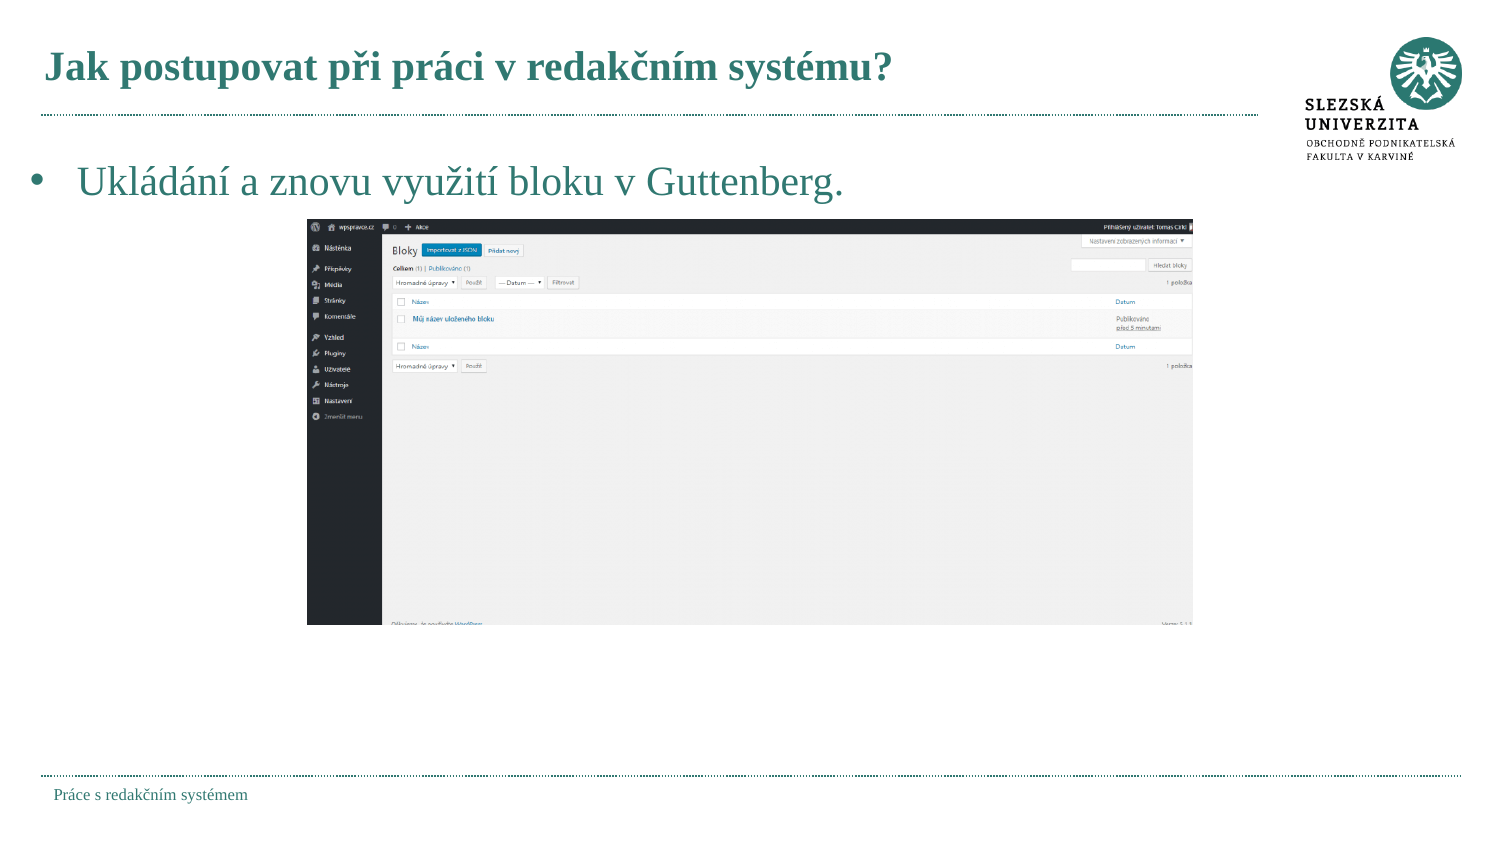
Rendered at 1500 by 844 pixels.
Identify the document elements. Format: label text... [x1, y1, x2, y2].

footer Práce s redakčním systémem [38, 776, 514, 822]
text_box [64, 212, 1353, 659]
title Jak postupovat při práci v redakčním systému? [29, 31, 1306, 115]
picture [1305, 37, 1462, 160]
picture [306, 218, 1194, 625]
text_box Ukládání a znovu využití bloku v Guttenberg. [15, 146, 1388, 212]
